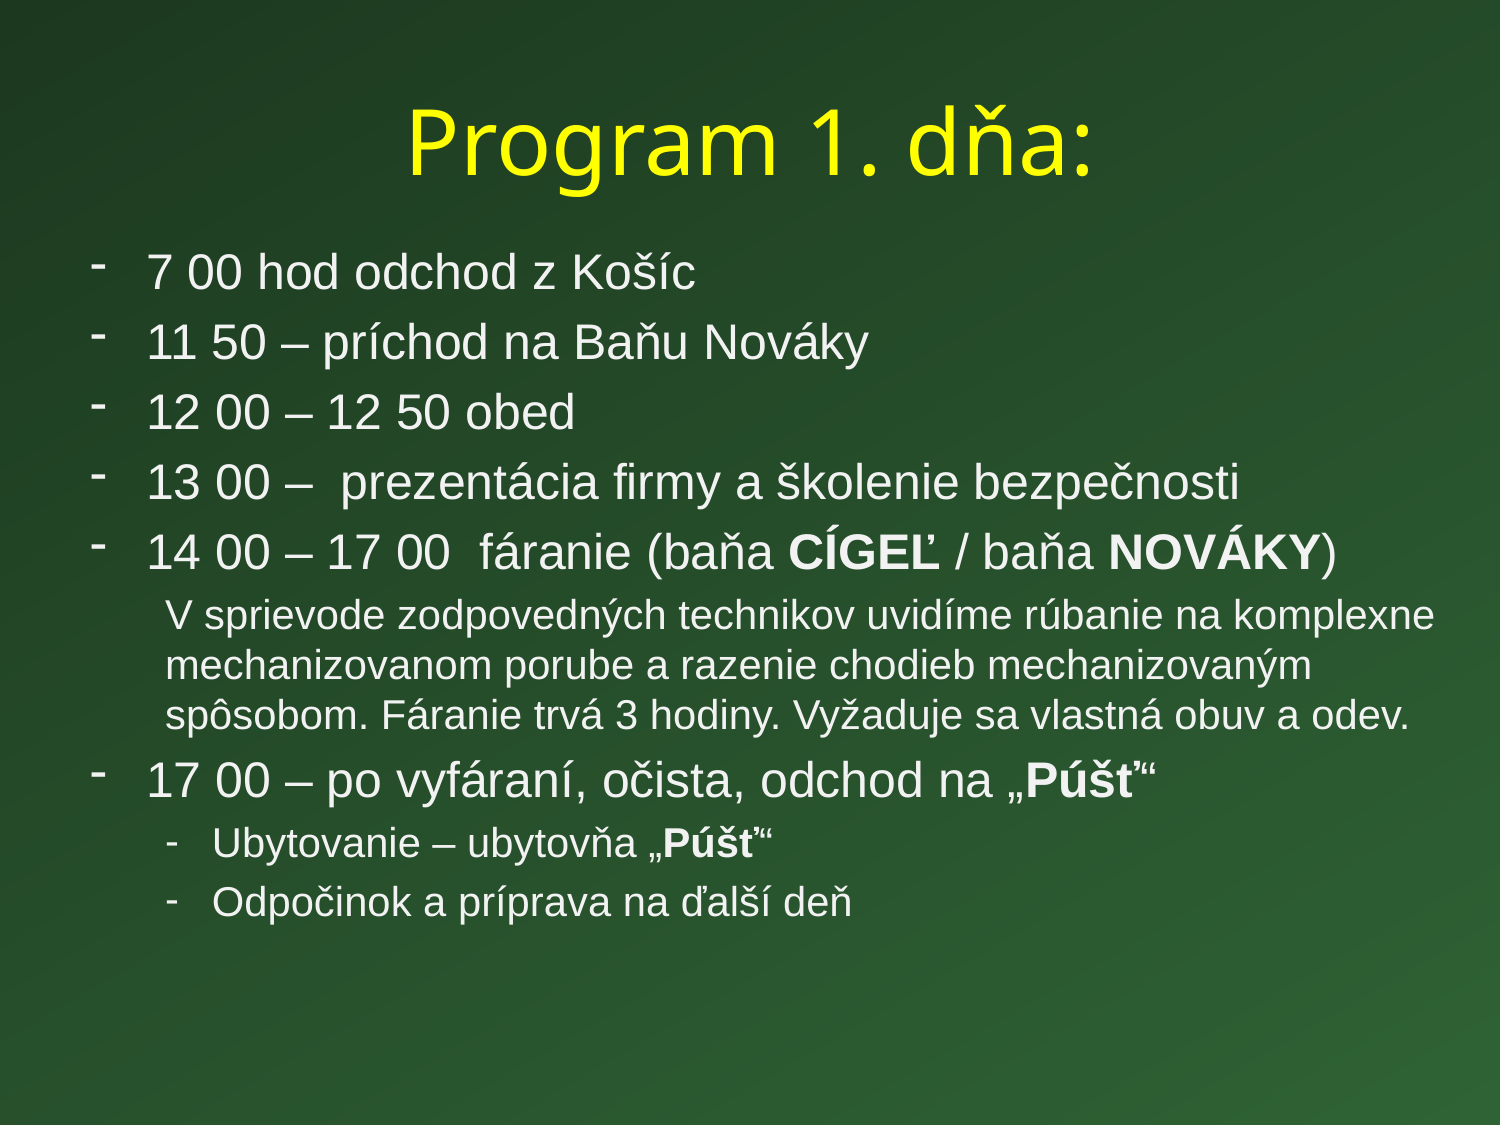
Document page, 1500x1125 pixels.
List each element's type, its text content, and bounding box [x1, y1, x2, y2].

list 7 00 hod odchod z Košíc 11 50 – príchod na Baňu Nováky 12 00 – 12 50 obed 13 00 – prezentácia firmy a školenie bezpečnosti 14 00 – 17 00 fáranie (baňa CÍGEĽ / baňa NOVÁKY) V sprievode zodpovedných technikov uvidíme rúbanie na komplexne mechanizovanom porube a razenie chodieb mechanizovaným spôsobom. Fáranie trvá 3 hodiny. Vyžaduje sa vlastná obuv a odev. 17 00 – po vyfáraní, očista, odchod na „Púšť“ Ubytovanie – ubytovňa „Púšť“ Odpočinok a príprava na ďalší deň [75, 231, 1471, 1005]
title Program 1. dňa: [75, 45, 1425, 231]
